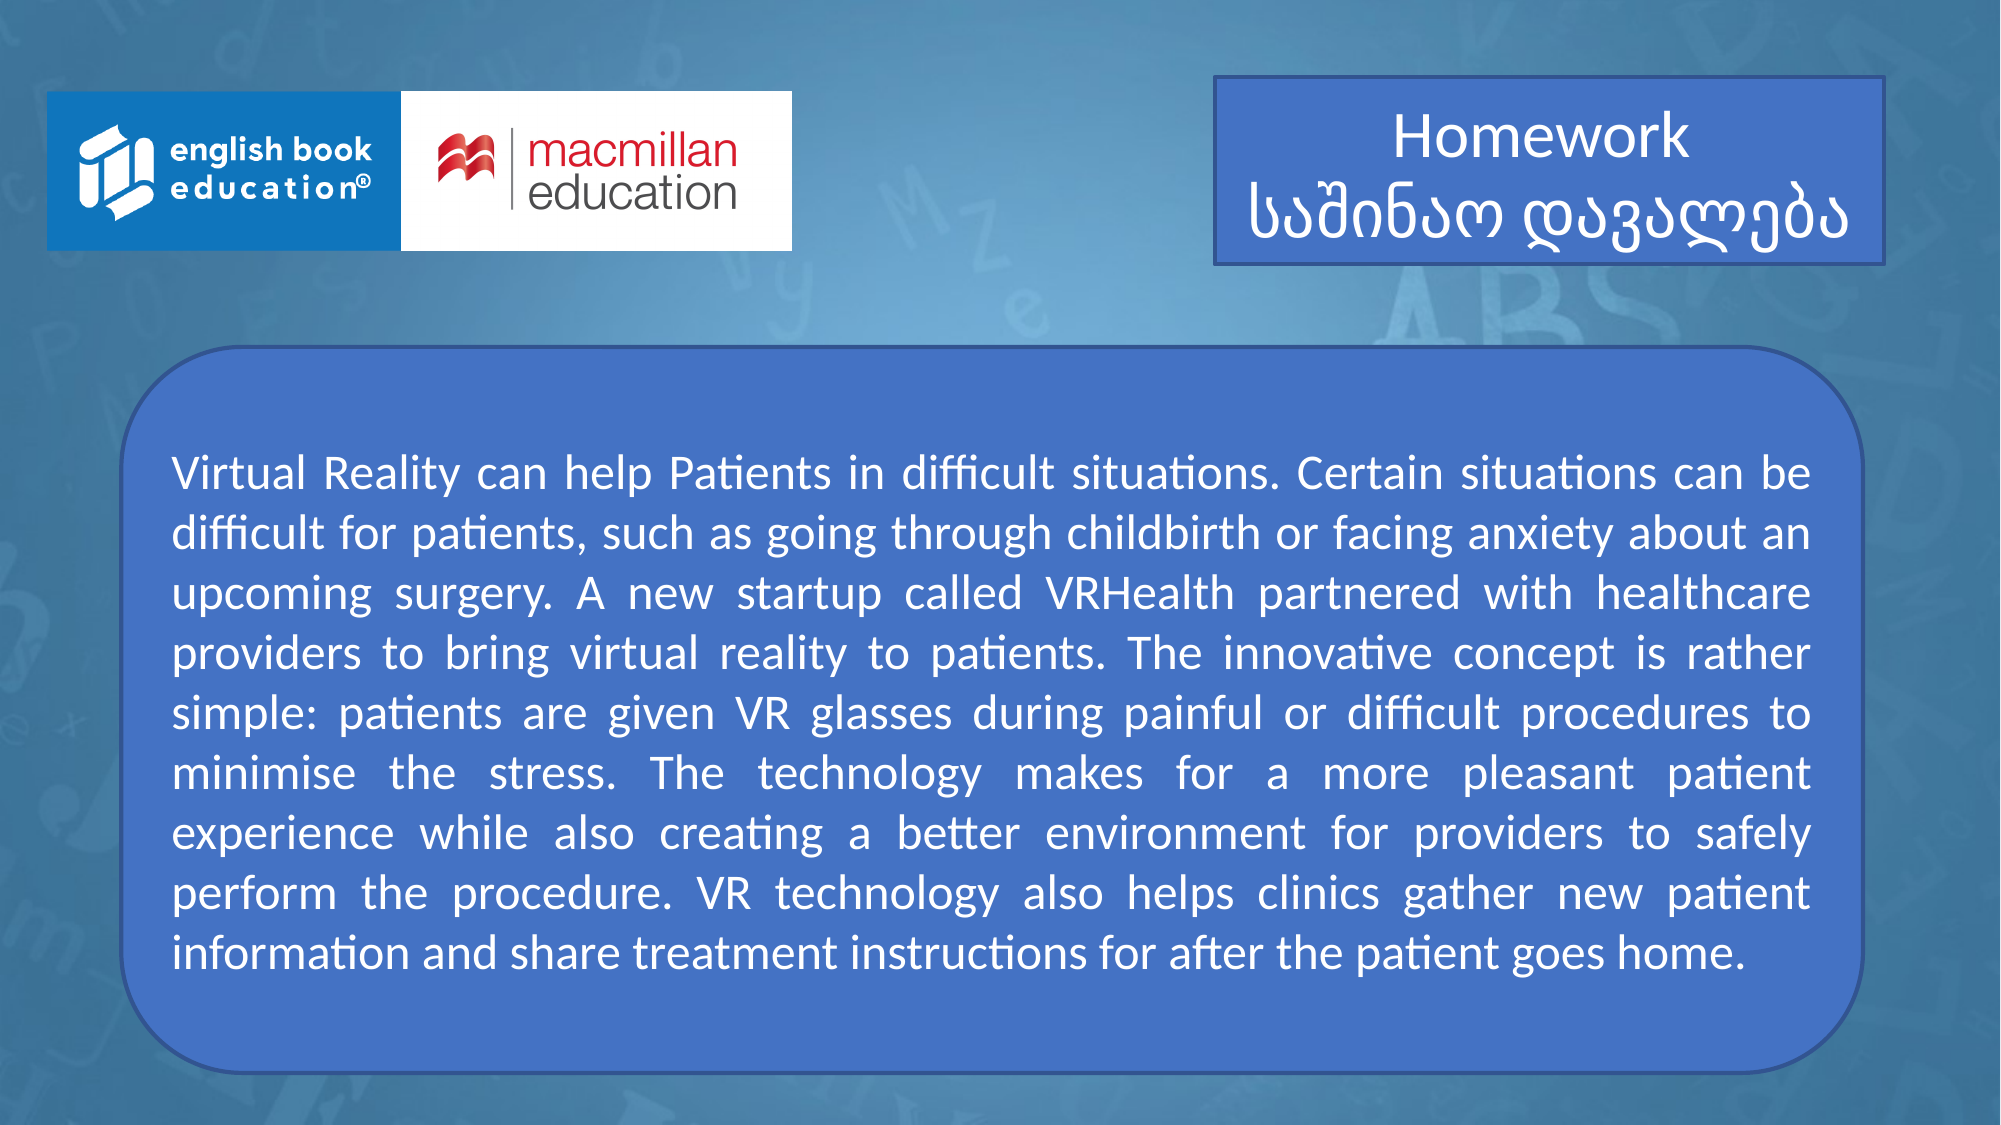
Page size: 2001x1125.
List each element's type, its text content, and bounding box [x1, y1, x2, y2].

picture [0, 0, 2001, 1125]
text_box Homework საშინაო დავალება [1213, 75, 1886, 266]
text_box Virtual Reality can help Patients in difficult situations. Certain situations can be difficult for patients, such as going through childbirth or facing anxiety about an upcoming surgery. A new startup called VRHealth partnered with healthcare providers to bring virtual reality to patients. The innovative concept is rather simple: patients are given VR glasses during painful or difficult procedures to minimise the stress. The technology makes for a more pleasant patient experience while also creating a better environment for providers to safely perform the procedure. VR technology also helps clinics gather new patient information and share treatment instructions for after the patient goes home. [119, 344, 1866, 1076]
text_box [103, 54, 1902, 1046]
